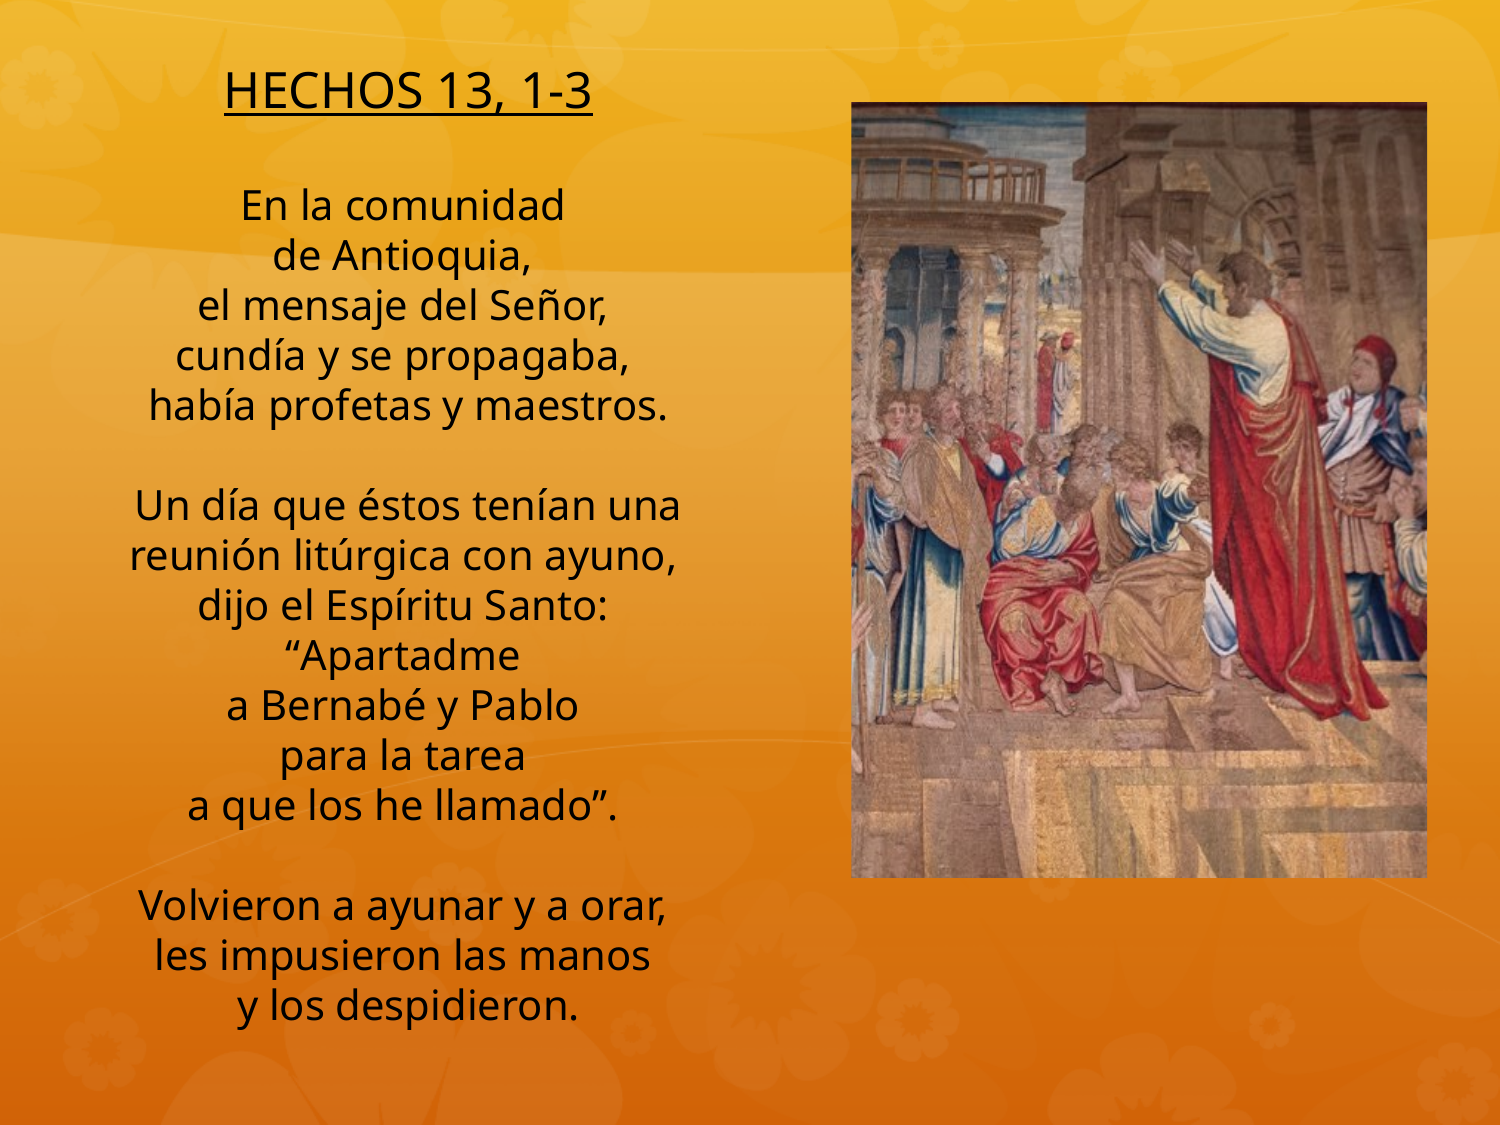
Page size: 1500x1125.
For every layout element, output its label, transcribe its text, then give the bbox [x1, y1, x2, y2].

text_box HECHOS 13, 1-3 En la comunidad de Antioquia, el mensaje del Señor, cundía y se propagaba, había profetas y maestros. Un día que éstos tenían una reunión litúrgica con ayuno, dijo el Espíritu Santo: “Apartadme a Bernabé y Pablo para la tarea a que los he llamado”. Volvieron a ayunar y a orar, les impusieron las manos y los despidieron. [56, 51, 761, 1037]
picture [0, 0, 1500, 1125]
